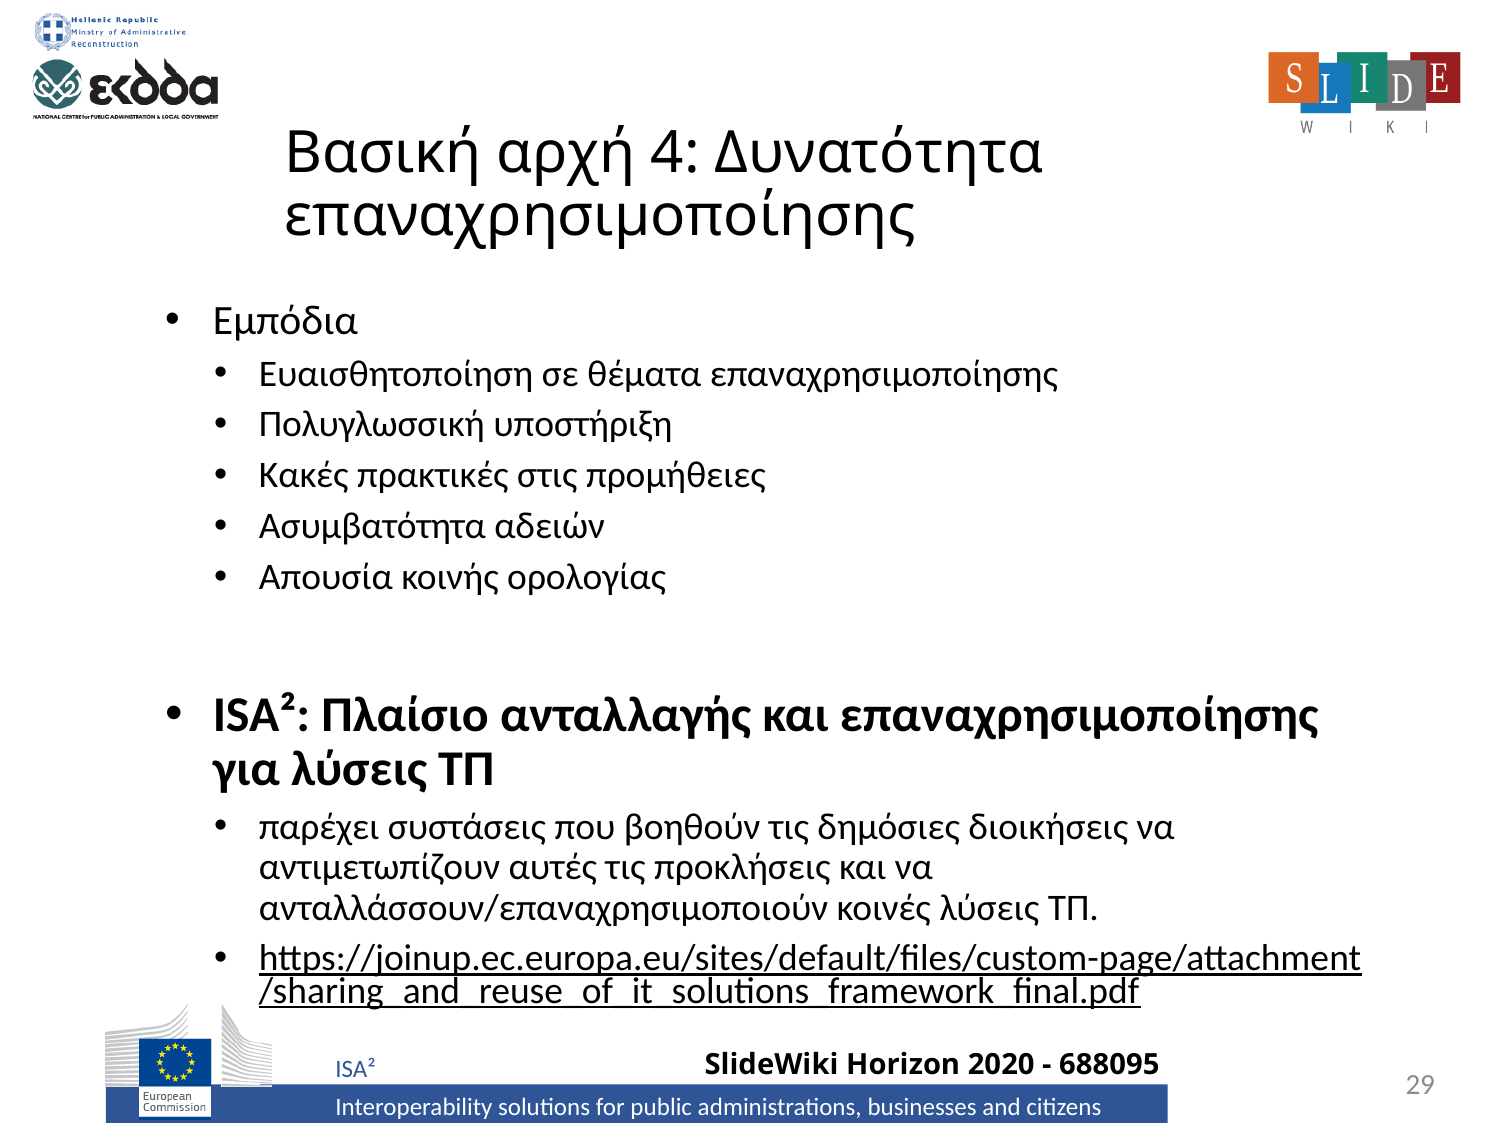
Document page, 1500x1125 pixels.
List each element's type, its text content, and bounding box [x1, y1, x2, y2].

picture [105, 1004, 272, 1120]
picture [24, 10, 243, 127]
list Εμπόδια Ευαισθητοποίηση σε θέματα επαναχρησιμοποίησης Πολυγλωσσική υποστήριξη Κακές πρακτικές στις προμήθειες Ασυμβατότητα αδειών Απουσία κοινής ορολογίας ISA²: Πλαίσιο ανταλλαγής και επαναχρησιμοποίησης για λύσεις ΤΠ παρέχει συστάσεις που βοηθούν τις δημόσιες διοικήσεις να αντιμετωπίζουν αυτές τις προκλήσεις και να ανταλλάσσουν/επαναχρησιμοποιούν κοινές λύσεις ΤΠ. https://joinup.ec.europa.eu/sites/default/files/custom-page/attachment/sharing_and_reuse_of_it_solutions_framework_final.pdf [150, 290, 1379, 987]
title Βασική αρχή 4: Δυνατότητα επαναχρησιμοποίησης [269, 103, 1260, 267]
slide_number 29 [1365, 1053, 1451, 1114]
picture [1252, 34, 1474, 154]
